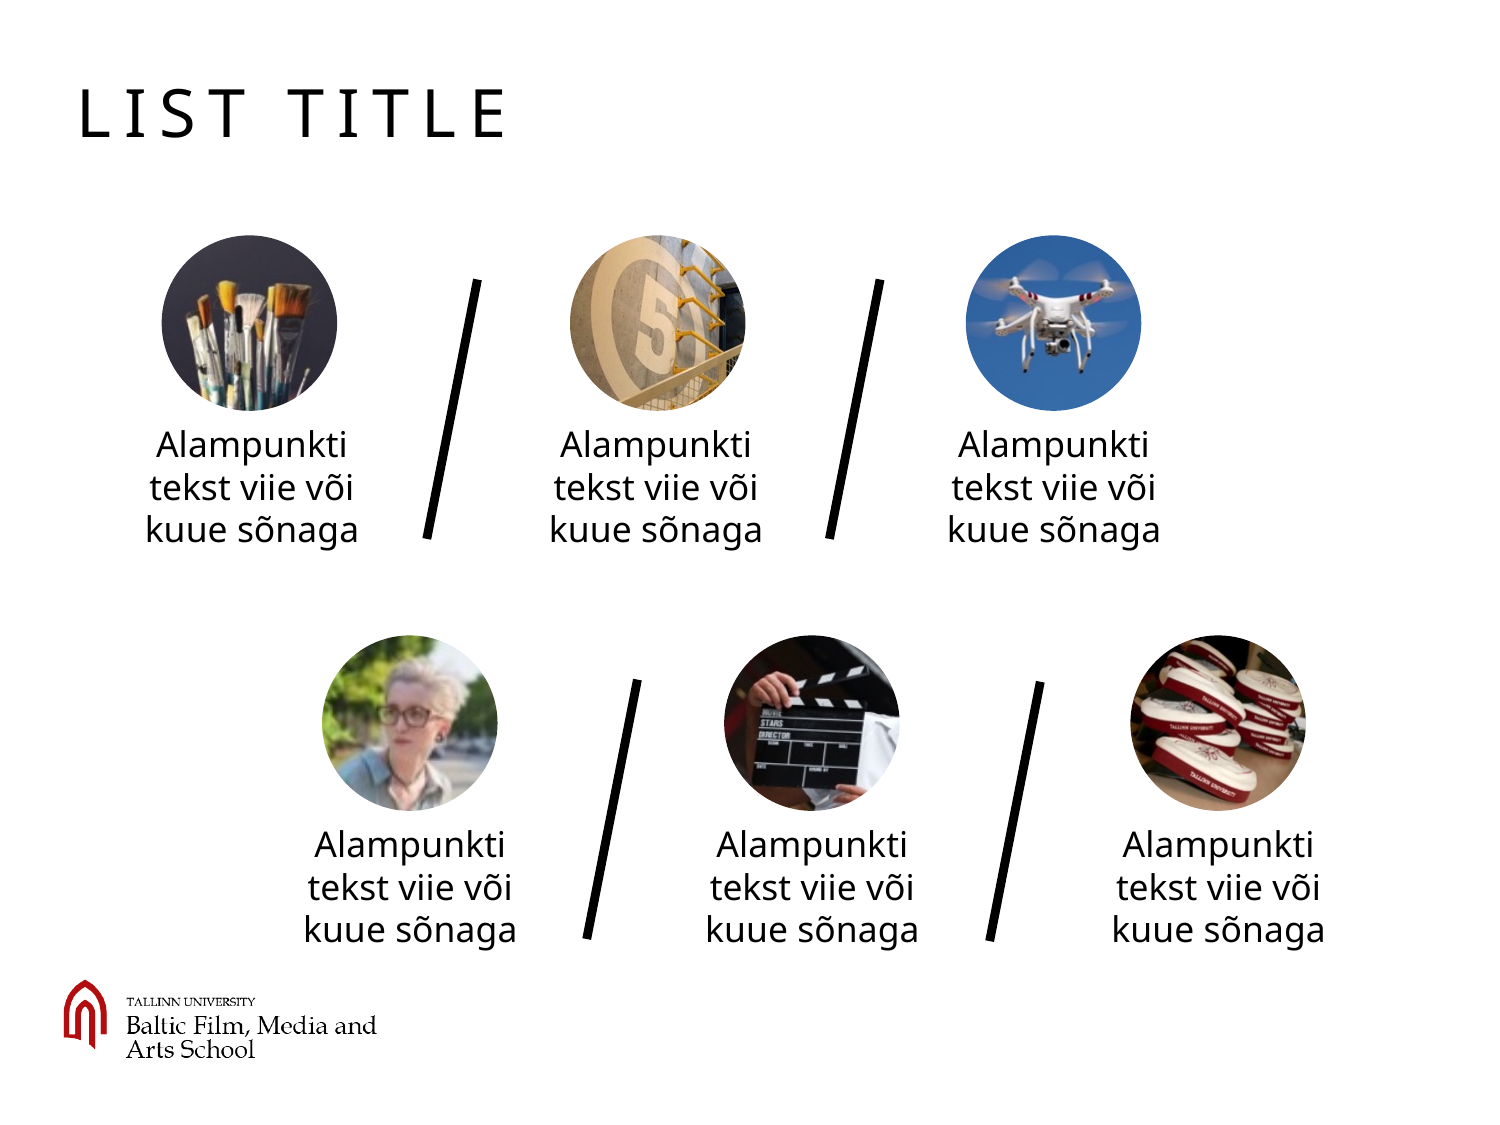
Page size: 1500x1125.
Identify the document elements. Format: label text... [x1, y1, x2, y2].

picture [1130, 635, 1306, 811]
picture [321, 635, 498, 811]
list Alampunkti tekst viie või kuue sõnaga [287, 814, 534, 961]
title List title [61, 0, 1434, 159]
picture [724, 635, 900, 811]
picture [35, 951, 406, 1093]
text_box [989, 681, 1041, 942]
list Alampunkti tekst viie või kuue sõnaga [1095, 814, 1342, 961]
list Alampunkti tekst viie või kuue sõnaga [931, 414, 1178, 561]
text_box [426, 279, 478, 539]
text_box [829, 279, 881, 539]
list Alampunkti tekst viie või kuue sõnaga [689, 814, 936, 961]
picture [965, 235, 1142, 411]
picture [569, 235, 746, 411]
picture [161, 235, 338, 411]
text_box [586, 679, 638, 939]
list Alampunkti tekst viie või kuue sõnaga [533, 414, 780, 561]
list Alampunkti tekst viie või kuue sõnaga [129, 414, 375, 561]
